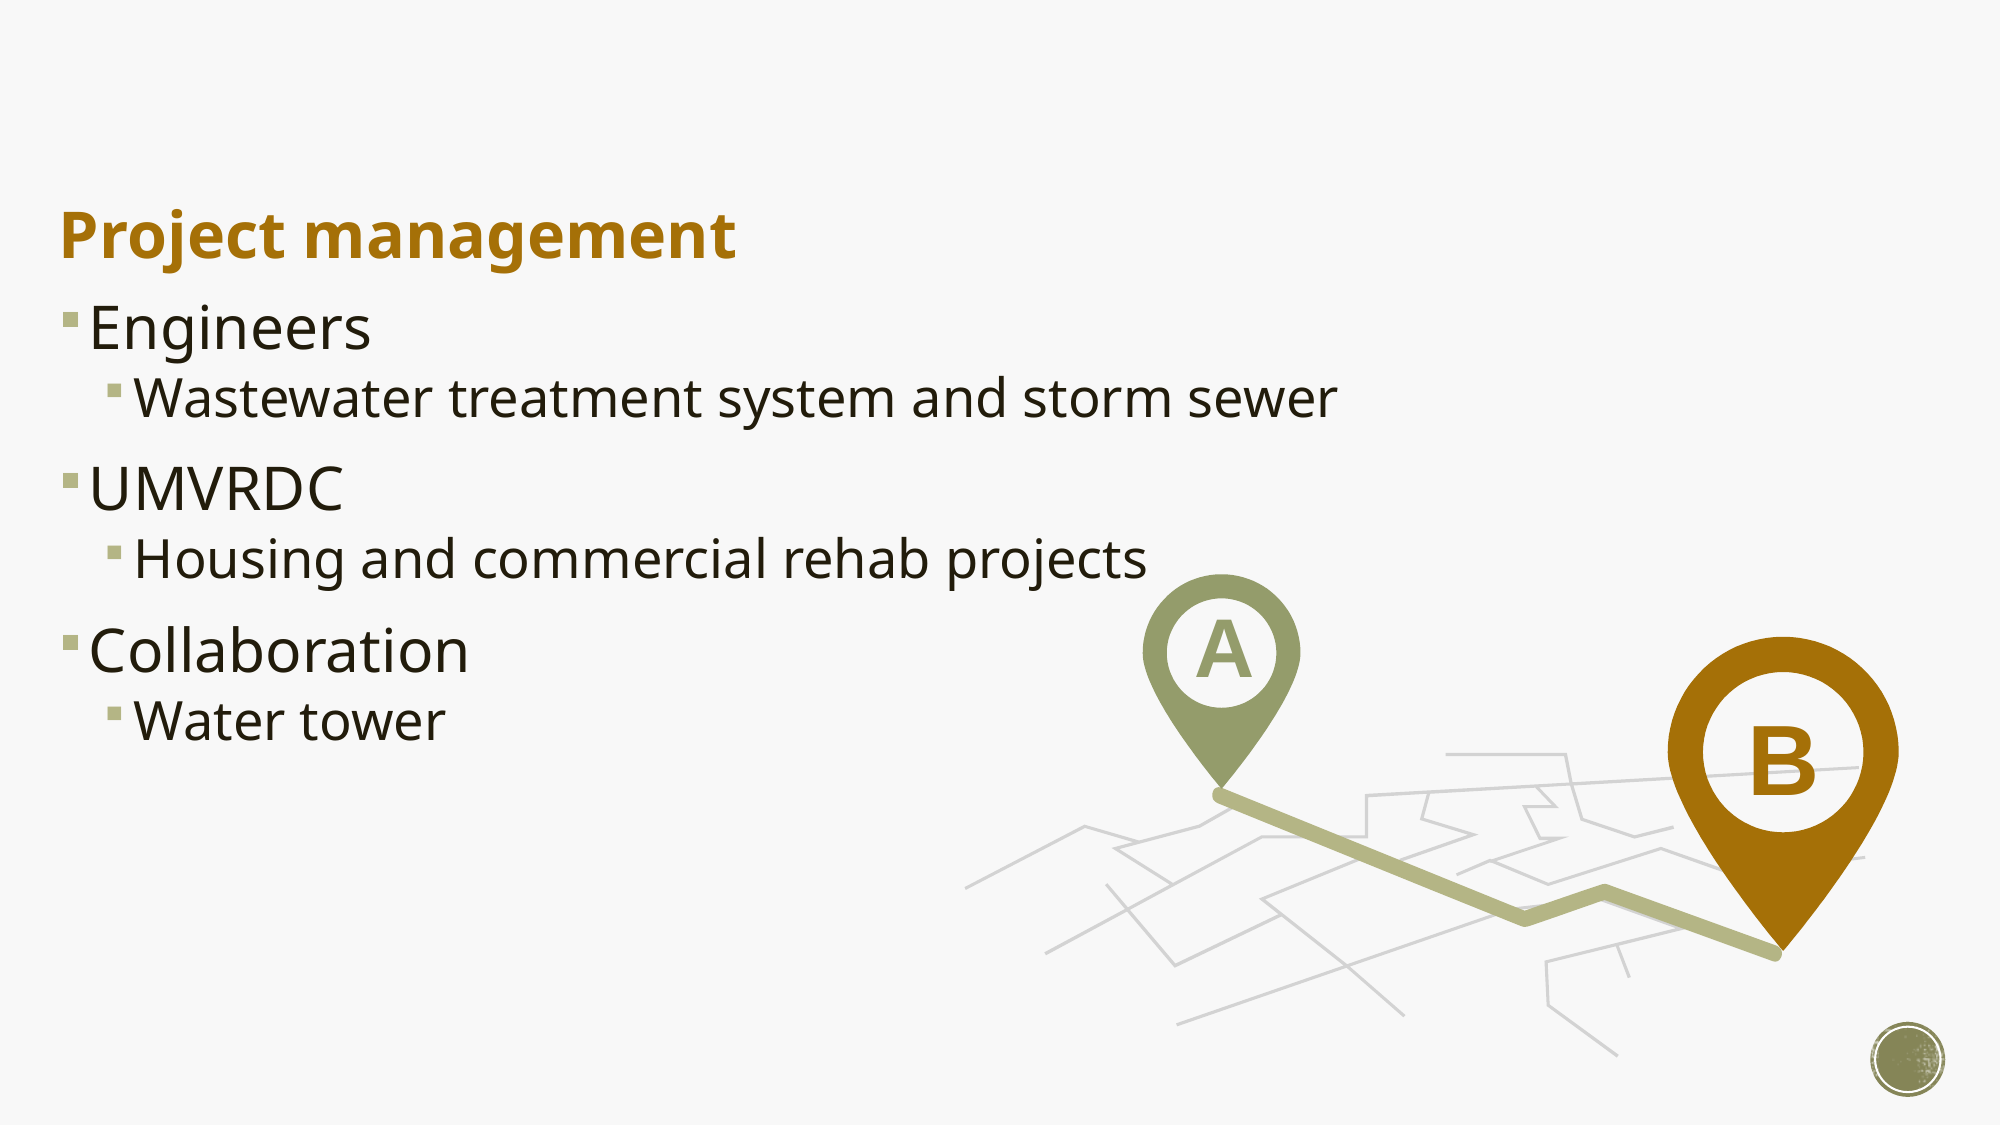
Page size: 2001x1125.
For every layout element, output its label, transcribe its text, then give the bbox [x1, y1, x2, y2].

text_box [1516, 904, 1541, 910]
list Project management Engineers Wastewater treatment system and storm sewer UMVRDC Housing and commercial rehab projects Collaboration Water tower [43, 125, 1957, 936]
text_box [1212, 787, 1782, 962]
text_box [1667, 636, 1899, 951]
text_box [1707, 773, 1732, 778]
text_box [1142, 574, 1301, 789]
text_box [1341, 752, 1723, 887]
text_box [964, 808, 1495, 1027]
text_box A [1180, 586, 1272, 702]
text_box [1852, 855, 1866, 861]
text_box [1544, 901, 1684, 1058]
text_box B [1732, 688, 1836, 823]
text_box [1836, 766, 1859, 771]
